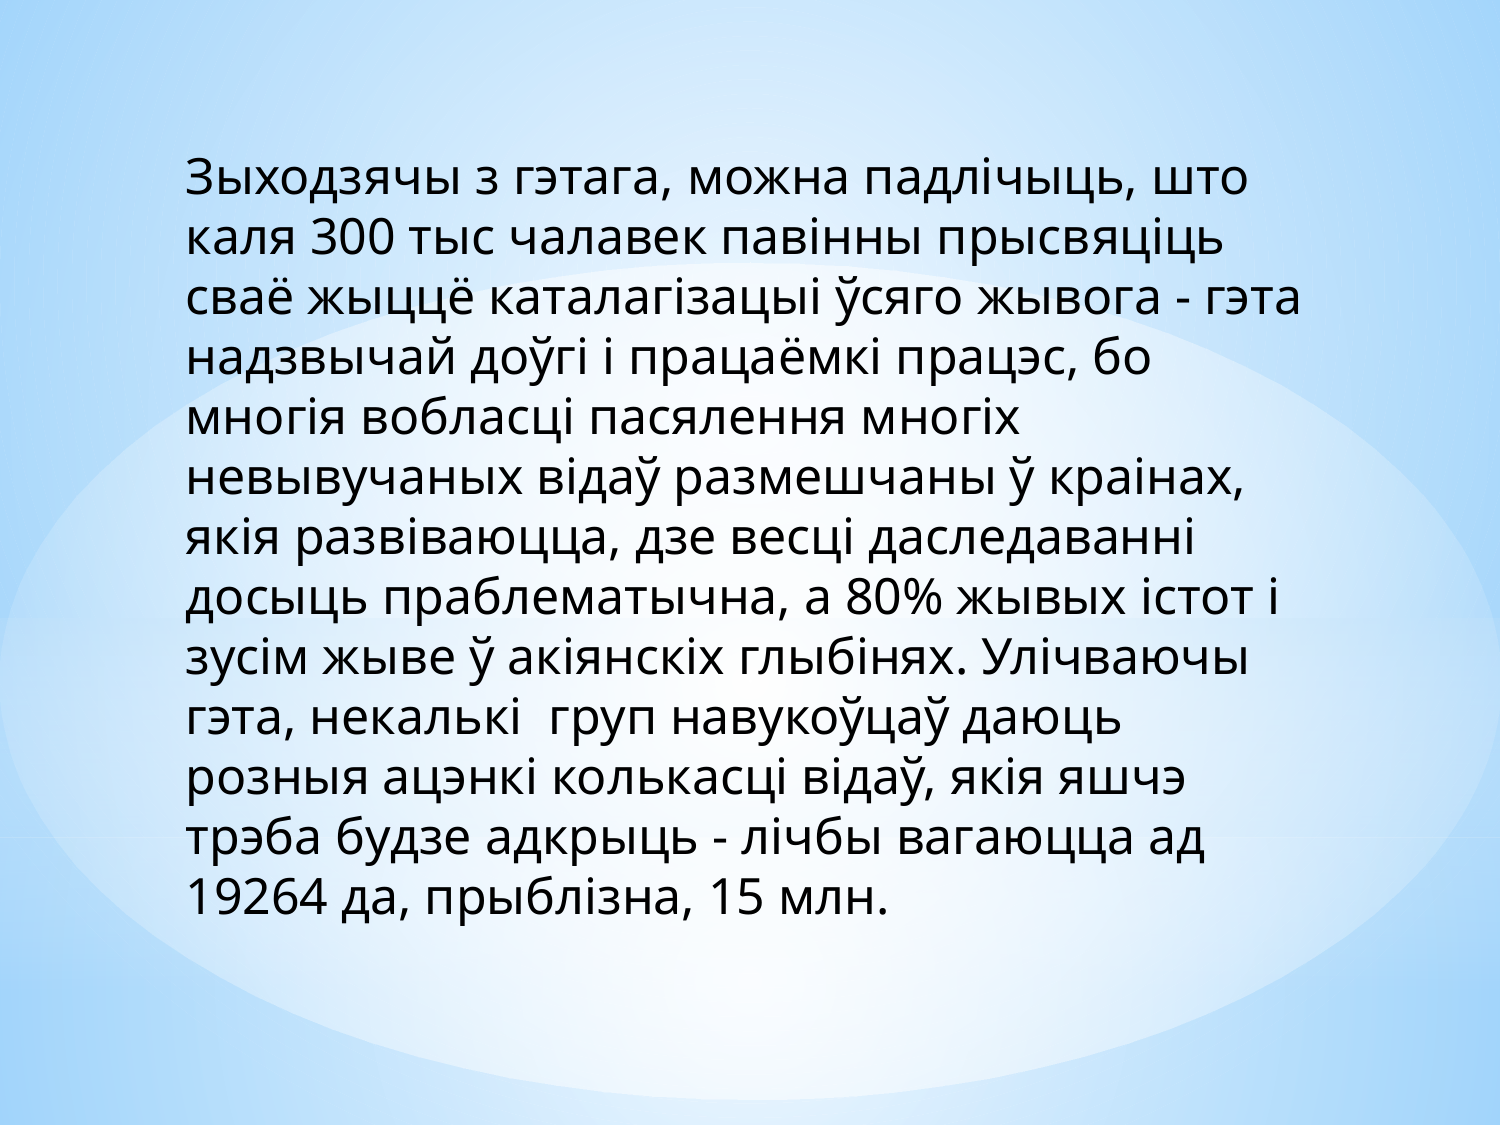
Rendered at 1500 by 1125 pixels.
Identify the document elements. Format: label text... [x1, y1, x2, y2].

text_box Зыходзячы з гэтага, можна падлічыць, што каля 300 тыс чалавек павінны прысвяціць сваё жыццё каталагізацыі ўсяго жывога - гэта надзвычай доўгі і працаёмкі працэс, бо многія вобласці пасялення многіх невывучаных відаў размешчаны ў краінах, якія развіваюцца, дзе весці даследаванні досыць праблематычна, а 80% жывых істот і зусім жыве ў акіянскіх глыбінях. Улічваючы гэта, некалькі груп навукоўцаў даюць розныя ацэнкі колькасці відаў, якія яшчэ трэба будзе адкрыць - лічбы вагаюцца ад 19264 да, прыблізна, 15 млн. [171, 137, 1329, 932]
